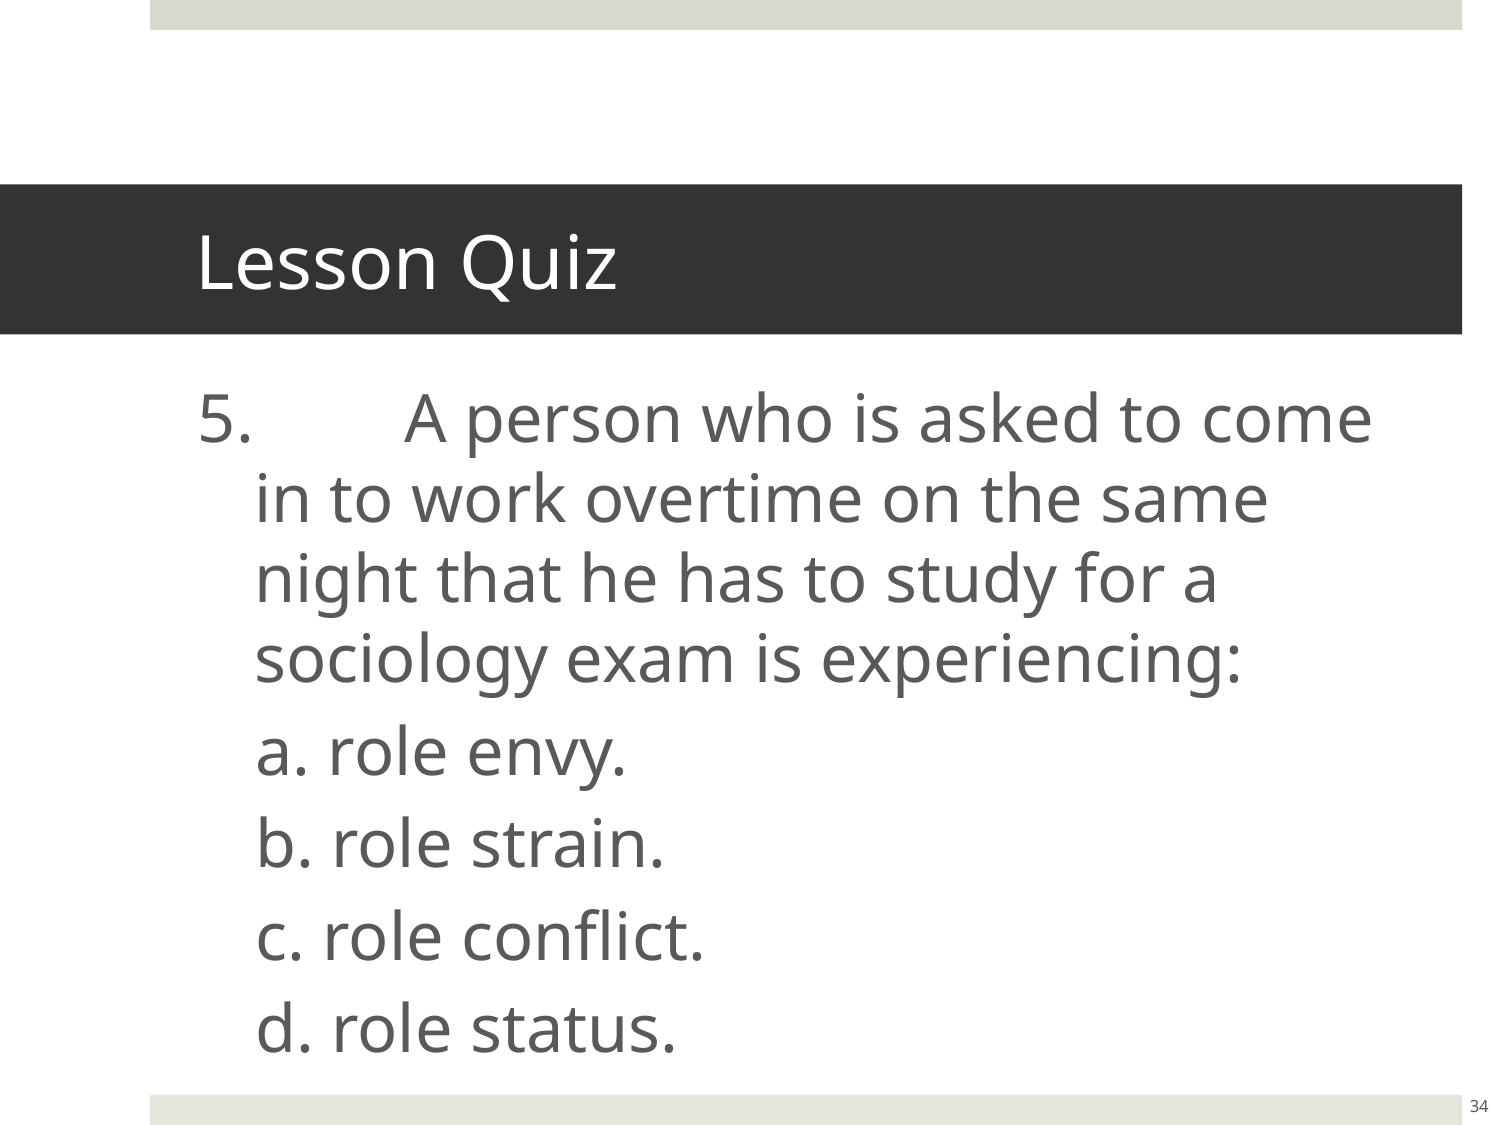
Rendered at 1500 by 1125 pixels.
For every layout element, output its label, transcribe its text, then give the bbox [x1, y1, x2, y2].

slide_number 34 [1441, 1077, 1500, 1125]
title Lesson Quiz [0, 184, 1463, 335]
list 5. A person who is asked to come in to work overtime on the same night that he has to study for a sociology exam is experiencing: a. role envy. b. role strain. c. role conflict. d. role status. [182, 368, 1432, 971]
